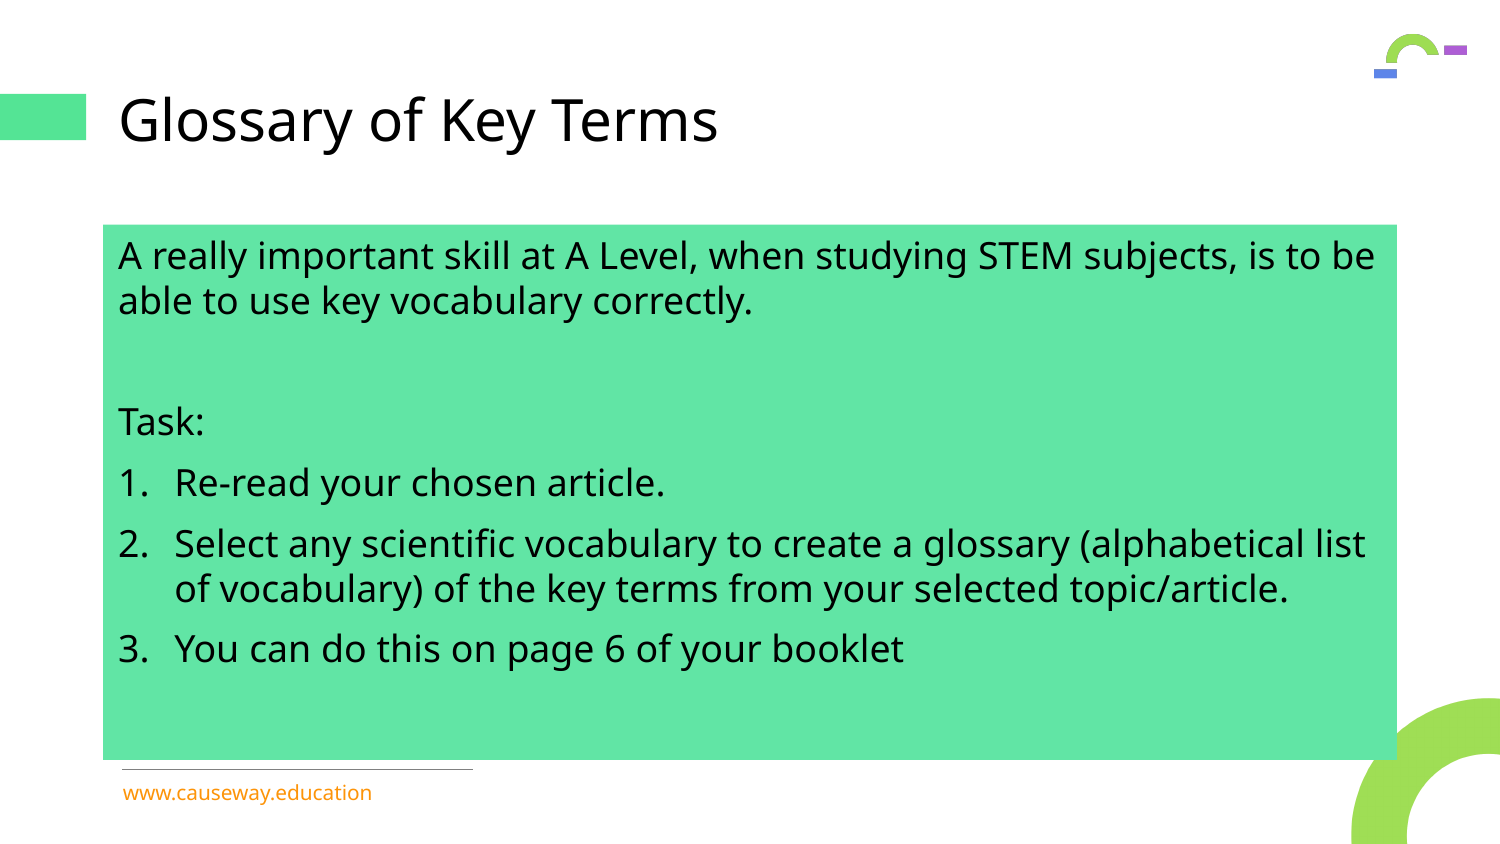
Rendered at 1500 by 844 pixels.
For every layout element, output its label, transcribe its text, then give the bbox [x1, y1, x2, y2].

picture [1351, 698, 1500, 844]
list A really important skill at A Level, when studying STEM subjects, is to be able to use key vocabulary correctly. Task: Re-read your chosen article. Select any scientific vocabulary to create a glossary (alphabetical list of vocabulary) of the key terms from your selected topic/article. You can do this on page 6 of your booklet [103, 224, 1397, 760]
picture [1374, 32, 1467, 81]
title Glossary of Key Terms [103, 55, 1397, 190]
